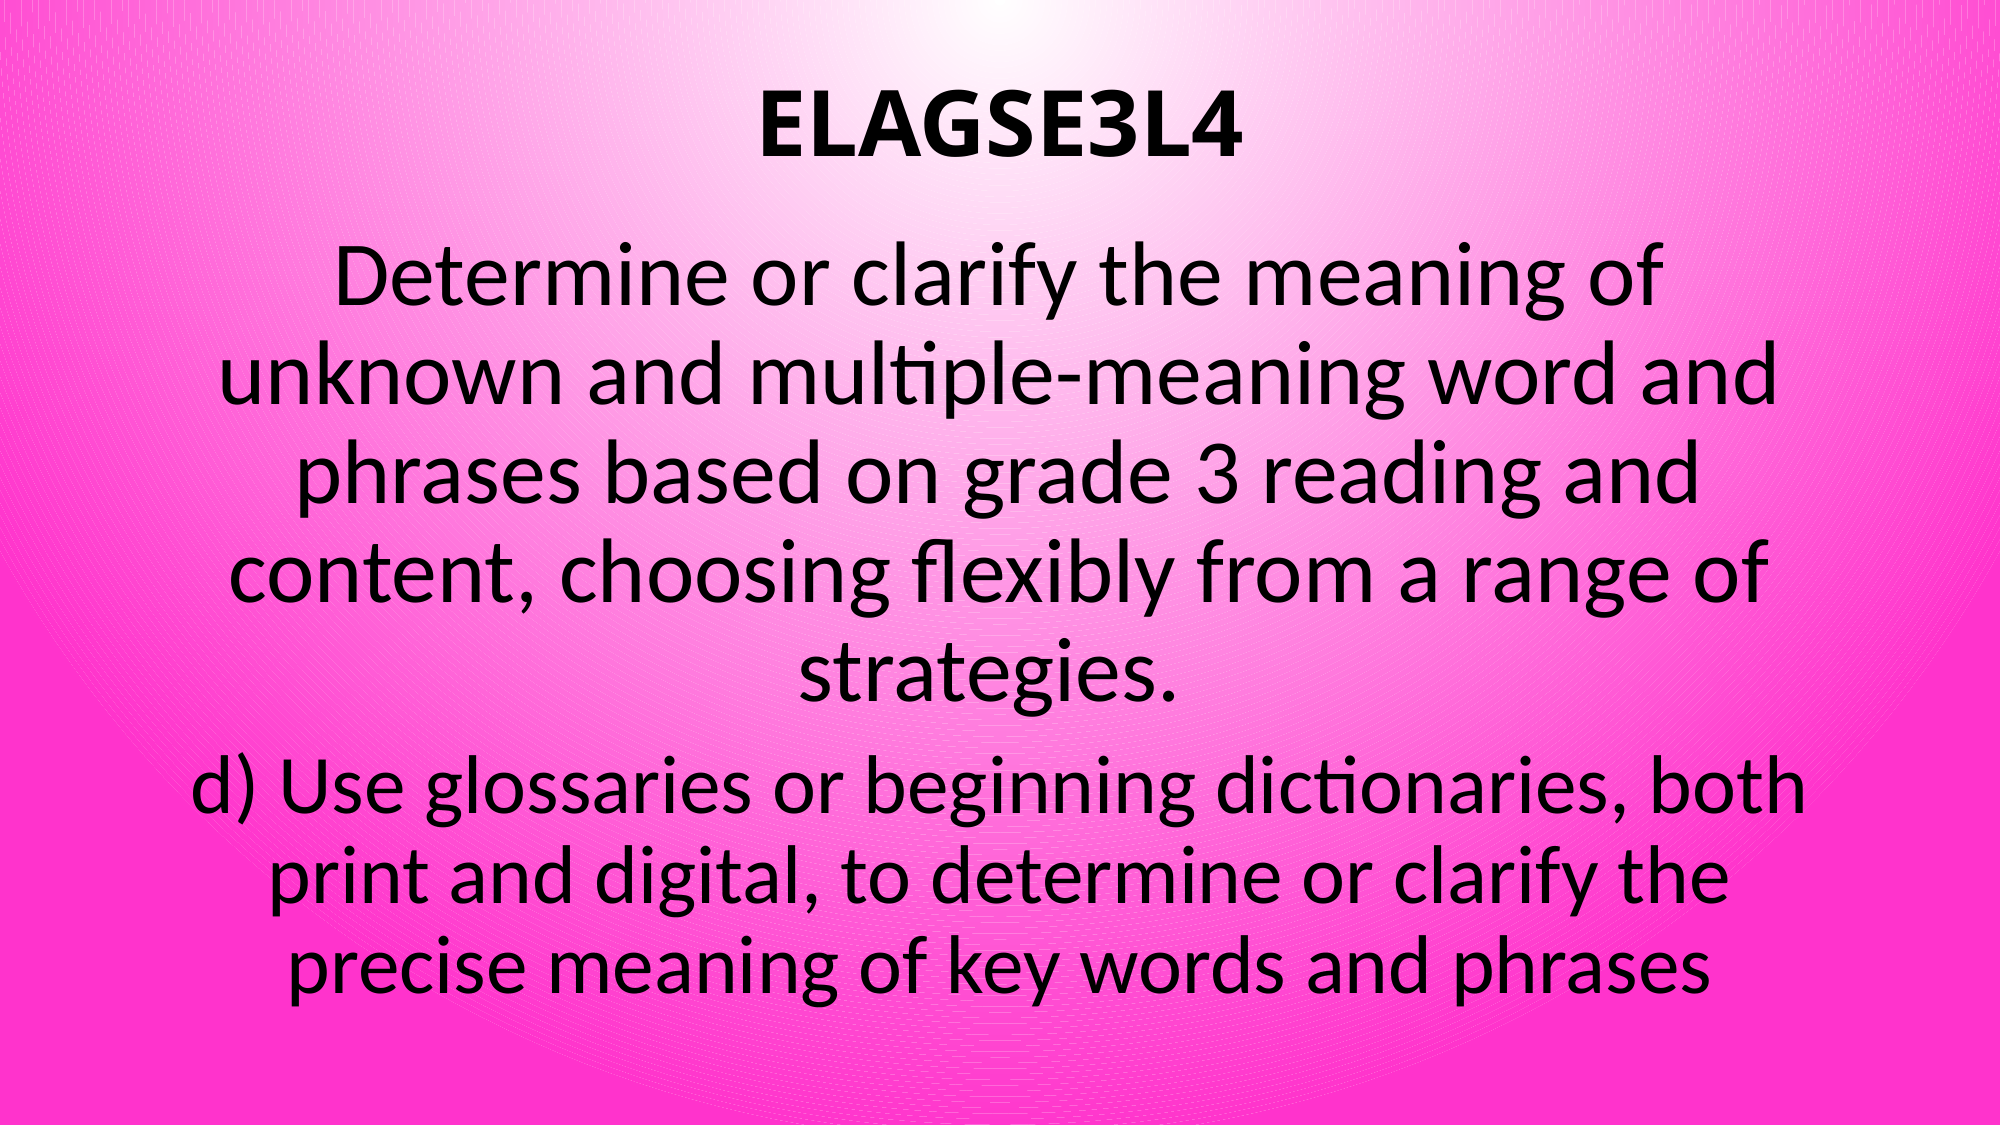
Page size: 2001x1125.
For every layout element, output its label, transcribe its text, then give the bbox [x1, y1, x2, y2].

title ELAGSE3L4 [137, 18, 1863, 218]
list Determine or clarify the meaning of unknown and multiple-meaning word and phrases based on grade 3 reading and content, choosing flexibly from a range of strategies. d) Use glossaries or beginning dictionaries, both print and digital, to determine or clarify the precise meaning of key words and phrases [137, 218, 1863, 1041]
